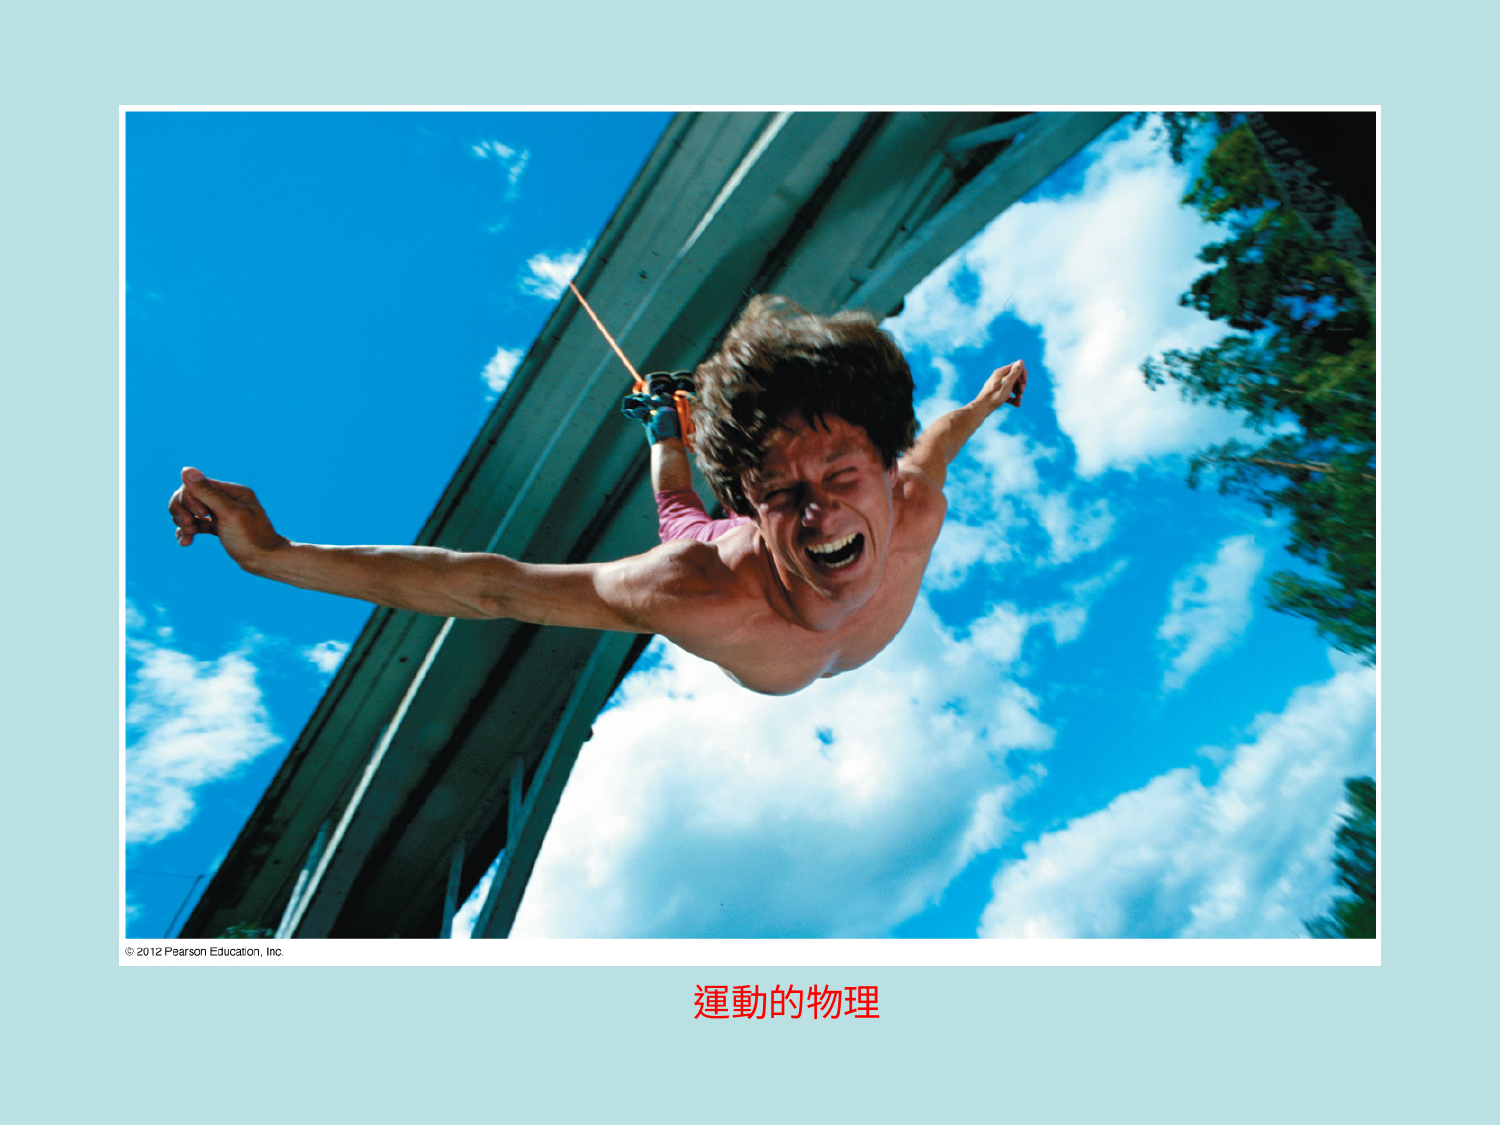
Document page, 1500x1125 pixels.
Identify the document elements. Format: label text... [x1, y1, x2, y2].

text_box 運動的物理 [679, 975, 914, 1032]
picture [119, 105, 1381, 967]
